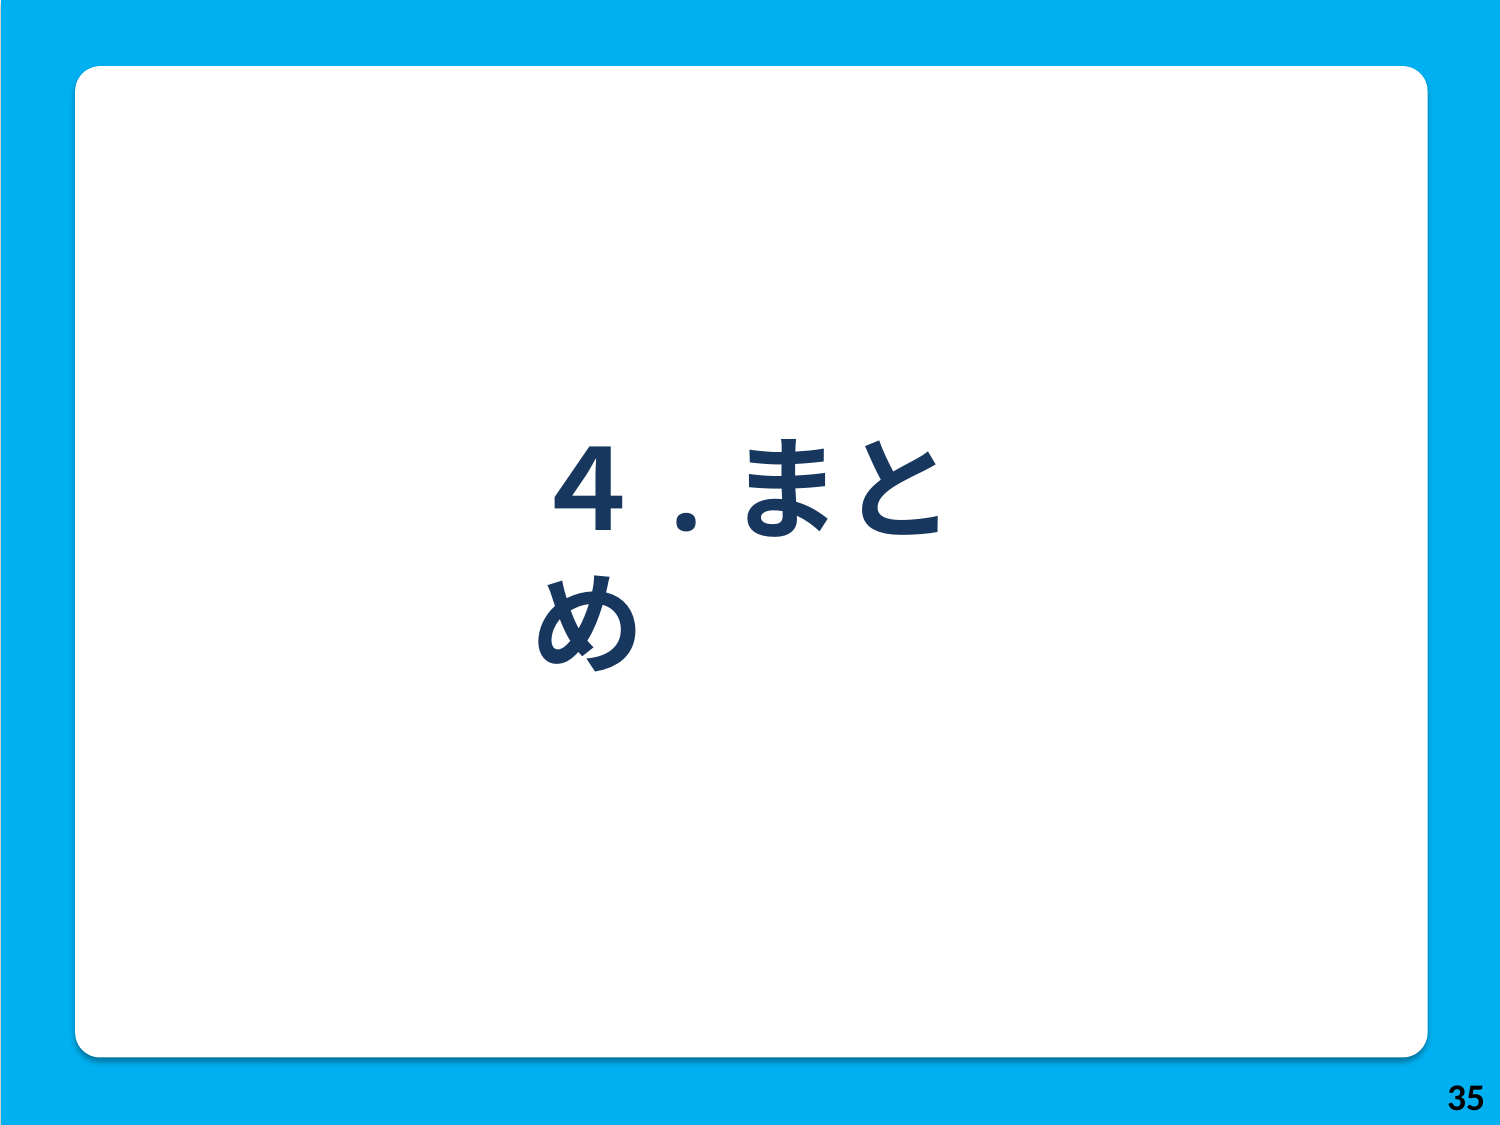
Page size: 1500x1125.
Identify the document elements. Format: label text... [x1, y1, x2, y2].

slide_number 35 [1149, 1065, 1500, 1125]
text_box [0, 0, 1500, 1125]
text_box [77, 67, 1426, 1056]
text_box ４.まとめ [516, 410, 984, 696]
